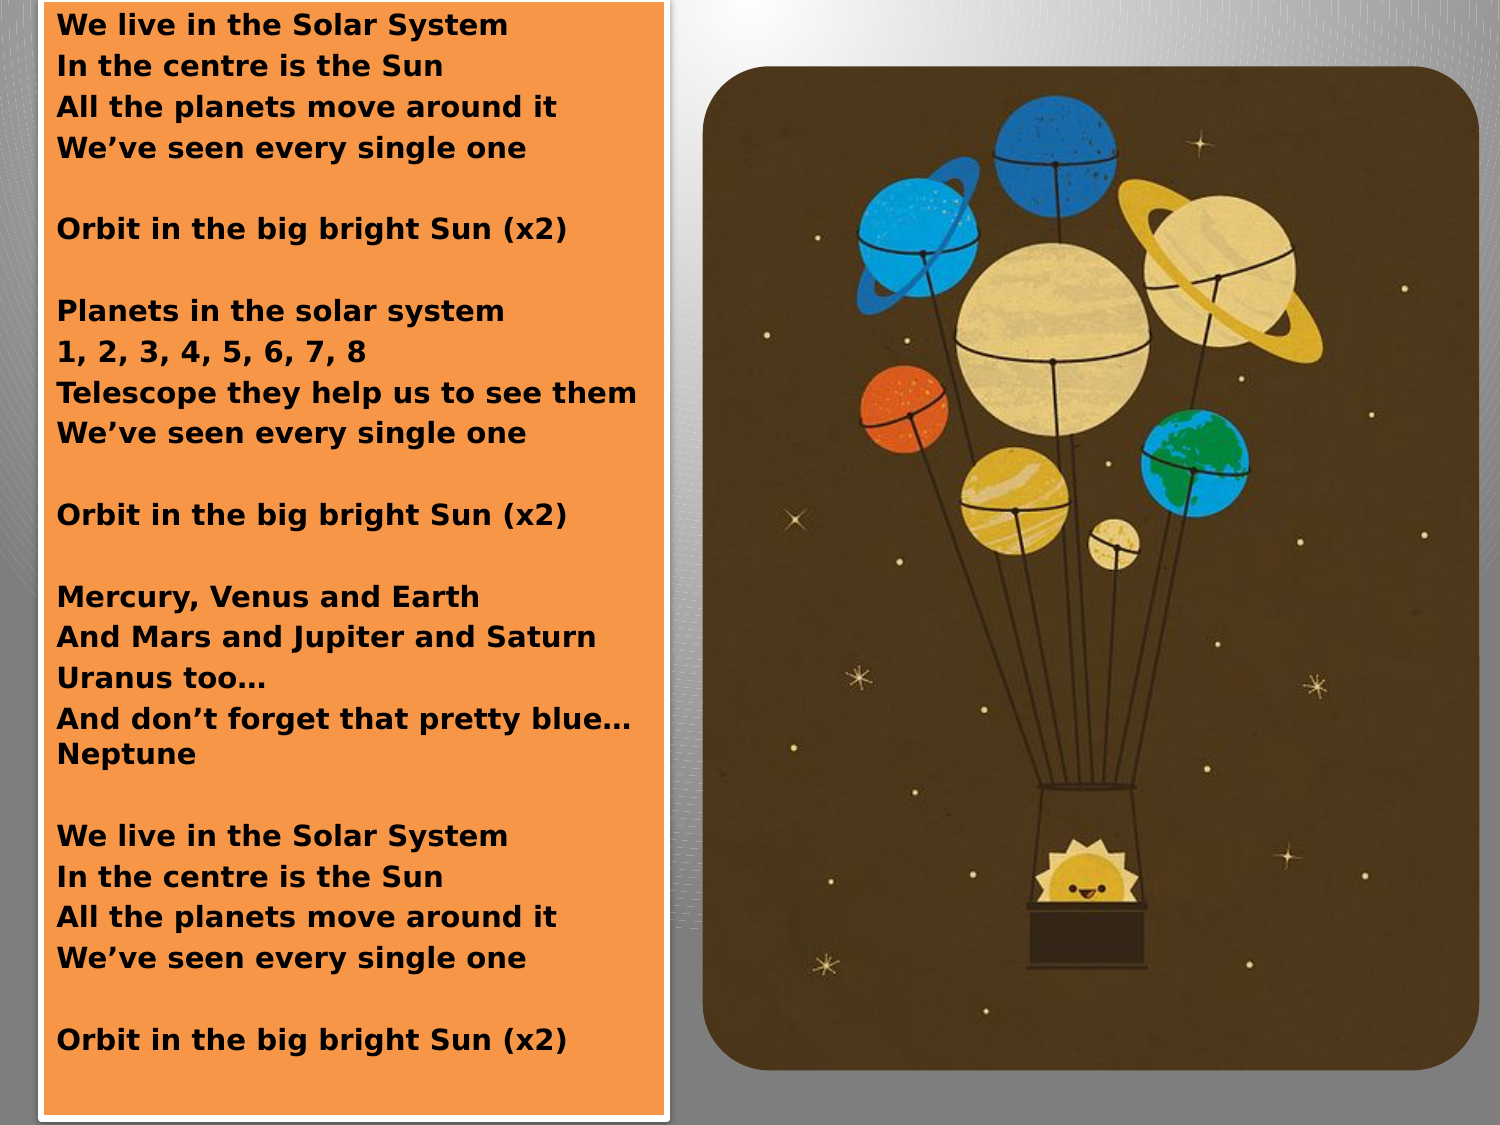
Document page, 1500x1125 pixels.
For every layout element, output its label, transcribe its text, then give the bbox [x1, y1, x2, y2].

picture [702, 66, 1480, 1071]
list We live in the Solar System In the centre is the Sun All the planets move around it We’ve seen every single one Orbit in the big bright Sun (x2) Planets in the solar system 1, 2, 3, 4, 5, 6, 7, 8 Telescope they help us to see them We’ve seen every single one Orbit in the big bright Sun (x2) Mercury, Venus and Earth And Mars and Jupiter and Saturn Uranus too… And don’t forget that pretty blue…Neptune We live in the Solar System In the centre is the Sun All the planets move around it We’ve seen every single one Orbit in the big bright Sun (x2) [38, 0, 670, 1122]
